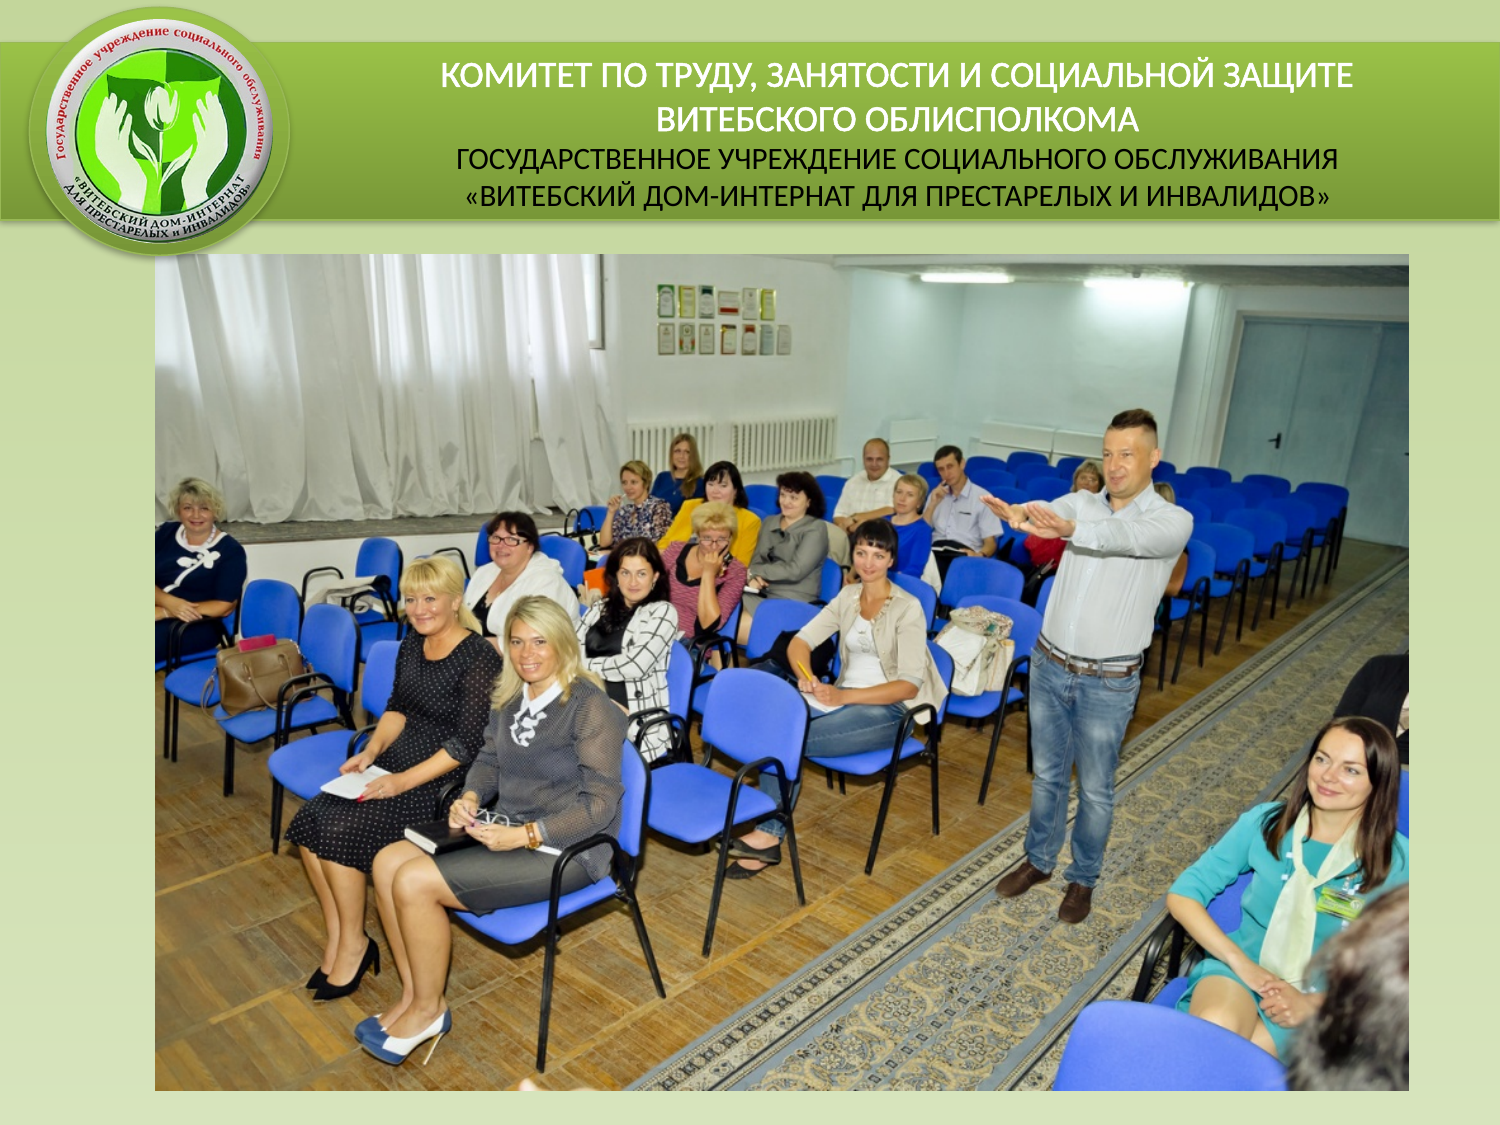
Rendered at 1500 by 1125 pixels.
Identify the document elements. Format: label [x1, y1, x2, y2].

text_box [0, 6, 1500, 256]
picture [154, 256, 1410, 1091]
